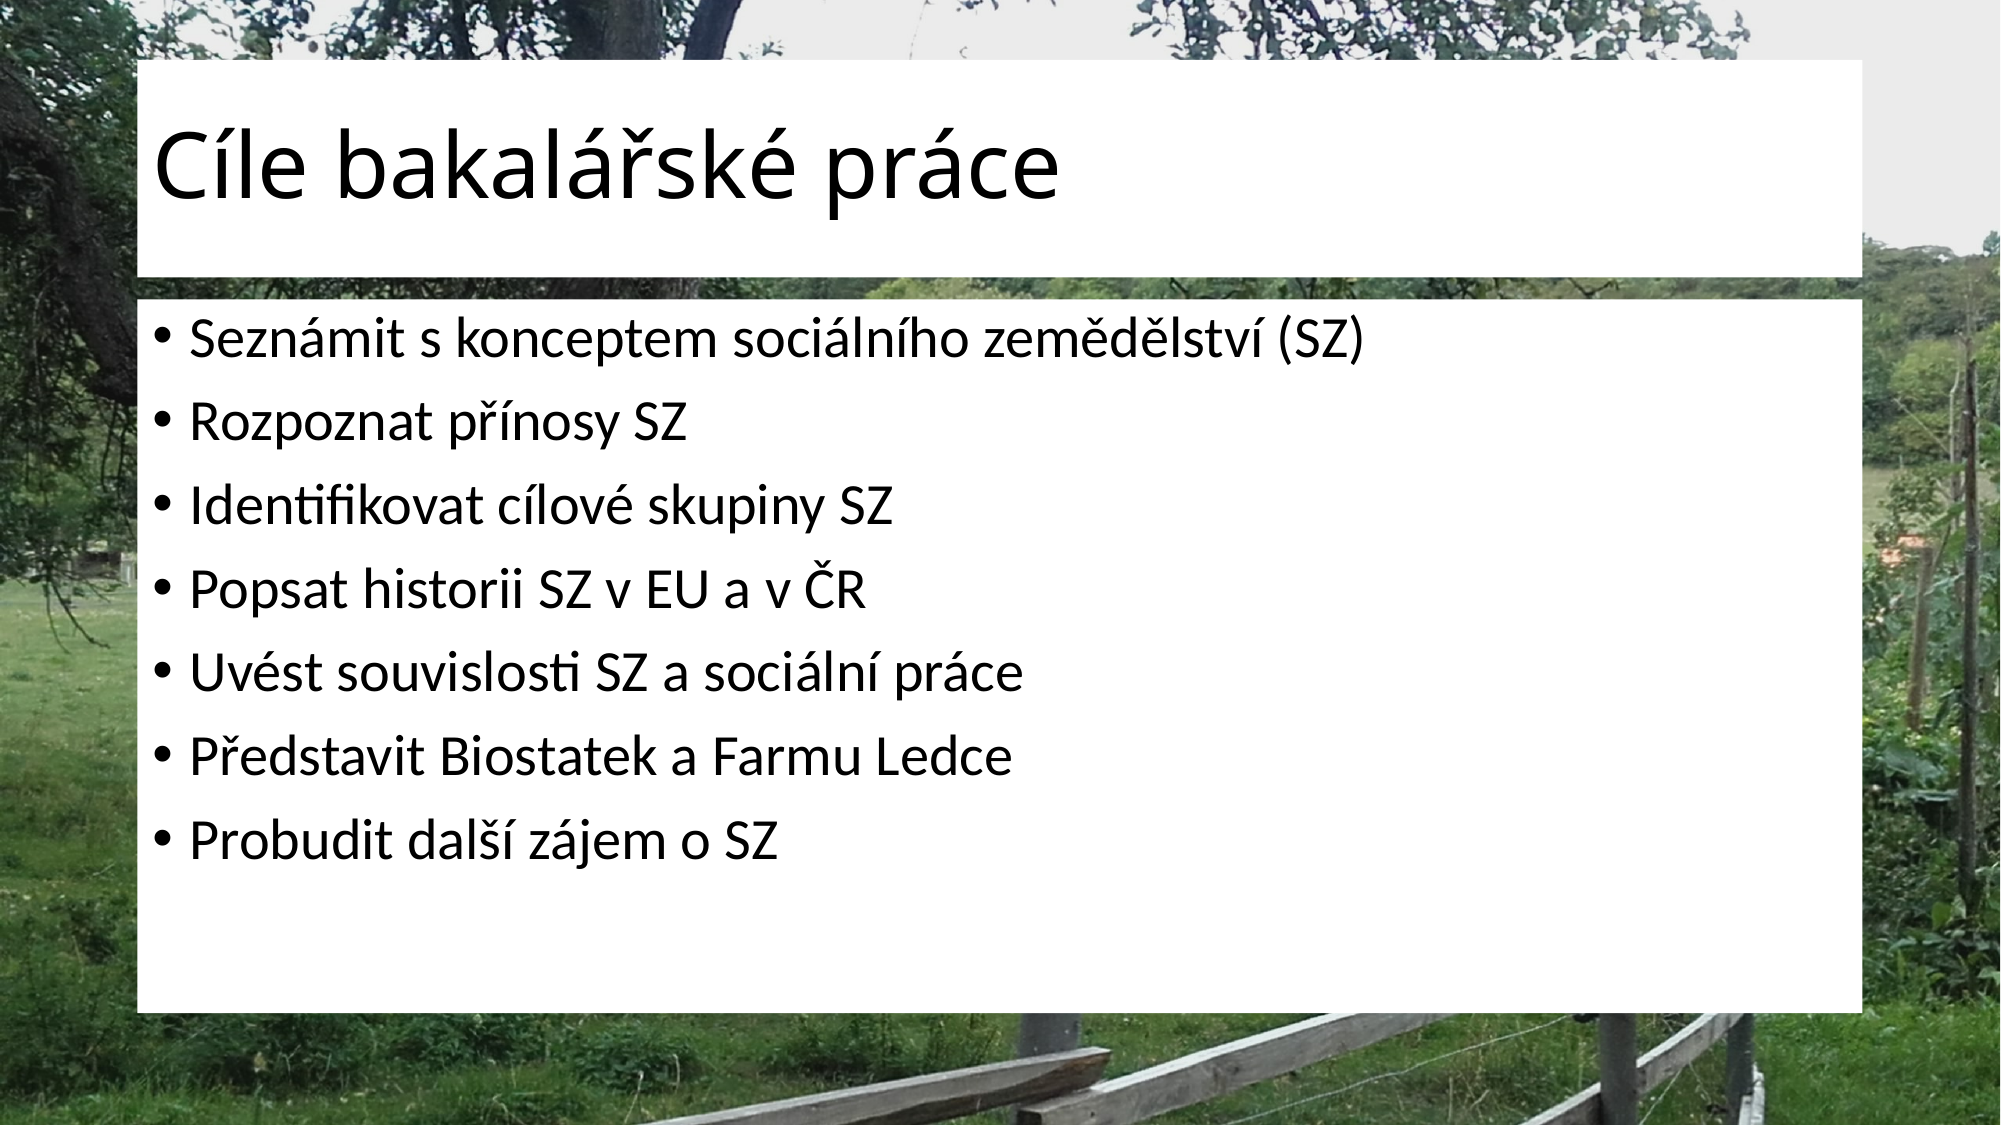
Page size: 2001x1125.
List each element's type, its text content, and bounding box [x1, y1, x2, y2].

picture [0, 0, 2001, 1125]
title Cíle bakalářské práce [137, 59, 1863, 278]
list Seznámit s konceptem sociálního zemědělství (SZ) Rozpoznat přínosy SZ Identifikovat cílové skupiny SZ Popsat historii SZ v EU a v ČR Uvést souvislosti SZ a sociální práce Představit Biostatek a Farmu Ledce Probudit další zájem o SZ [137, 299, 1863, 1014]
